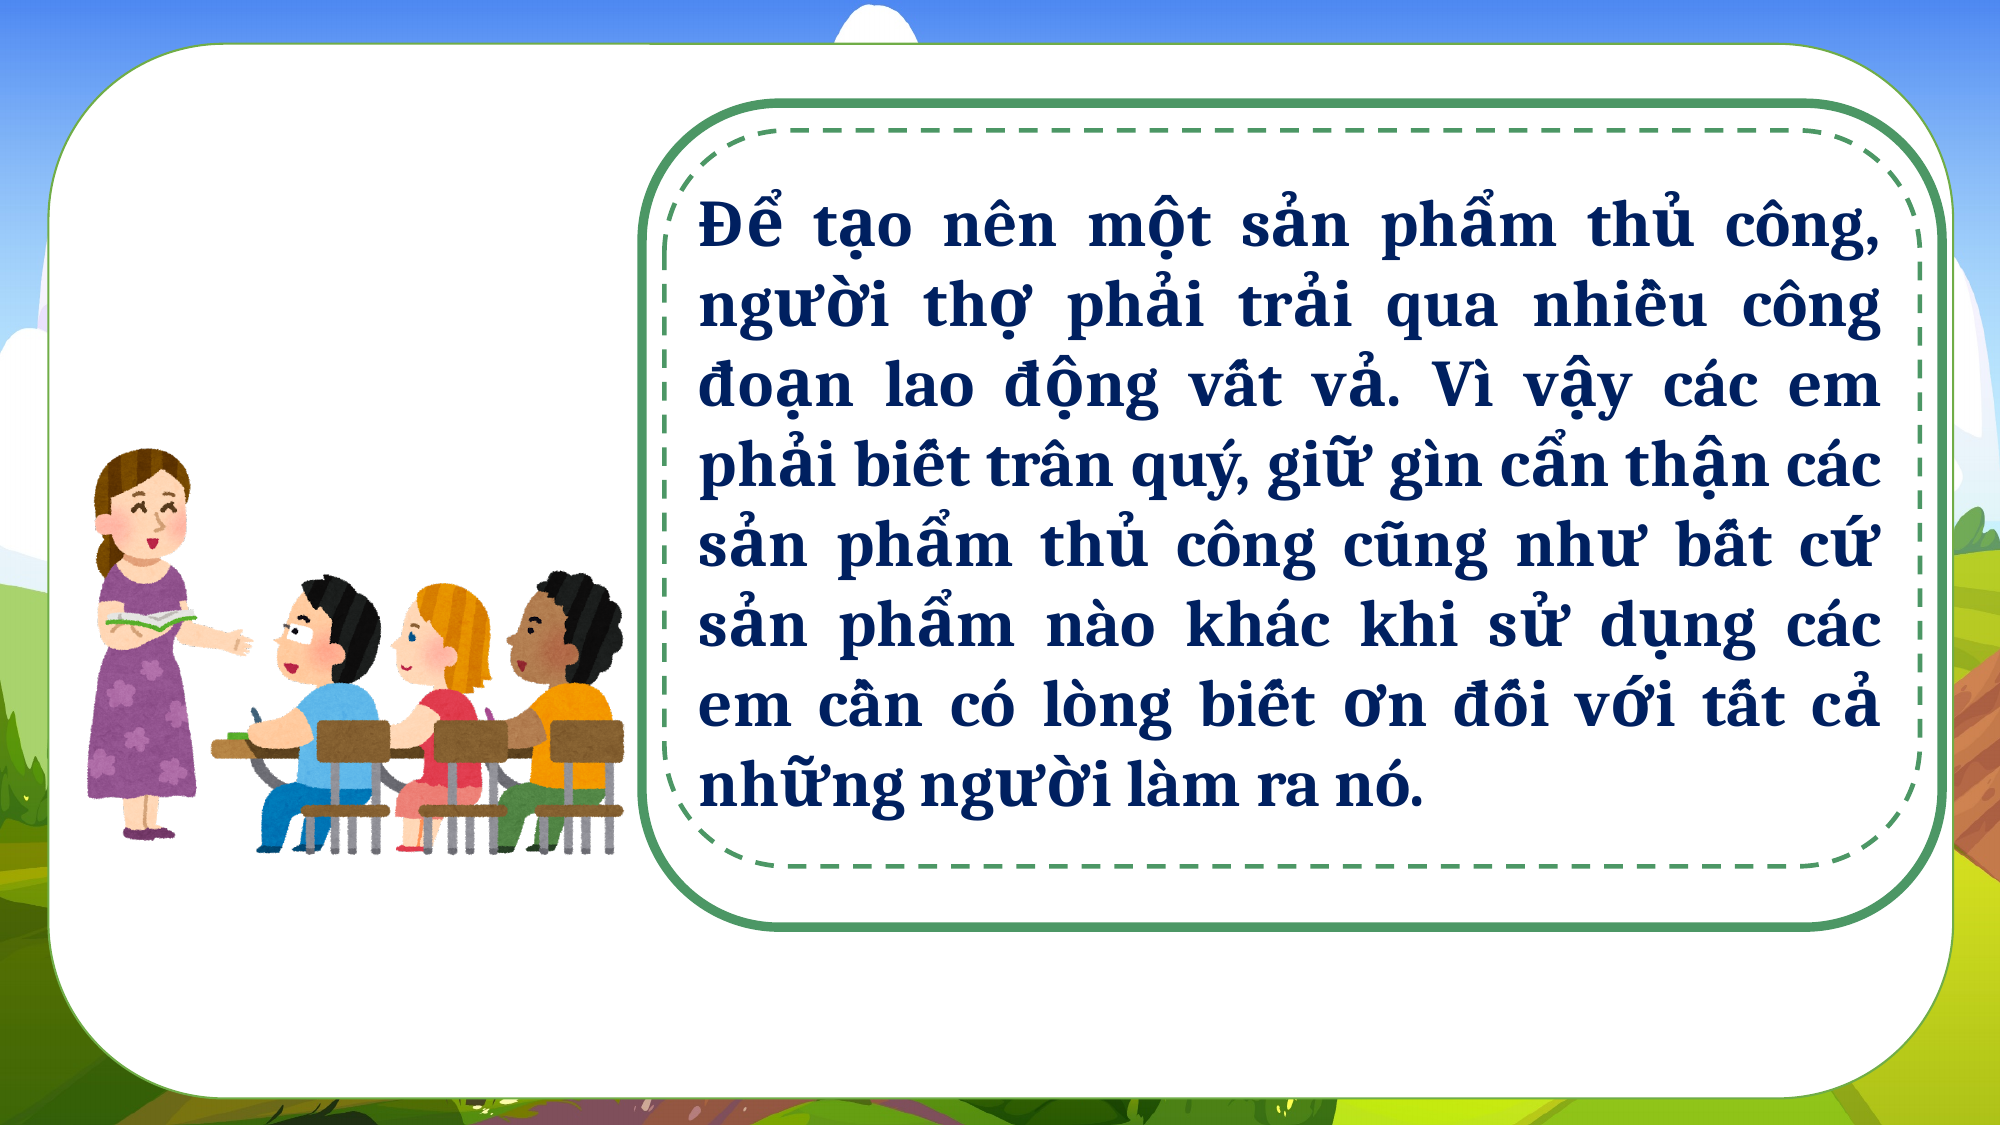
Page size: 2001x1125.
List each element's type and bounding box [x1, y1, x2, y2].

picture [0, 0, 2000, 1125]
text_box [642, 103, 1943, 928]
